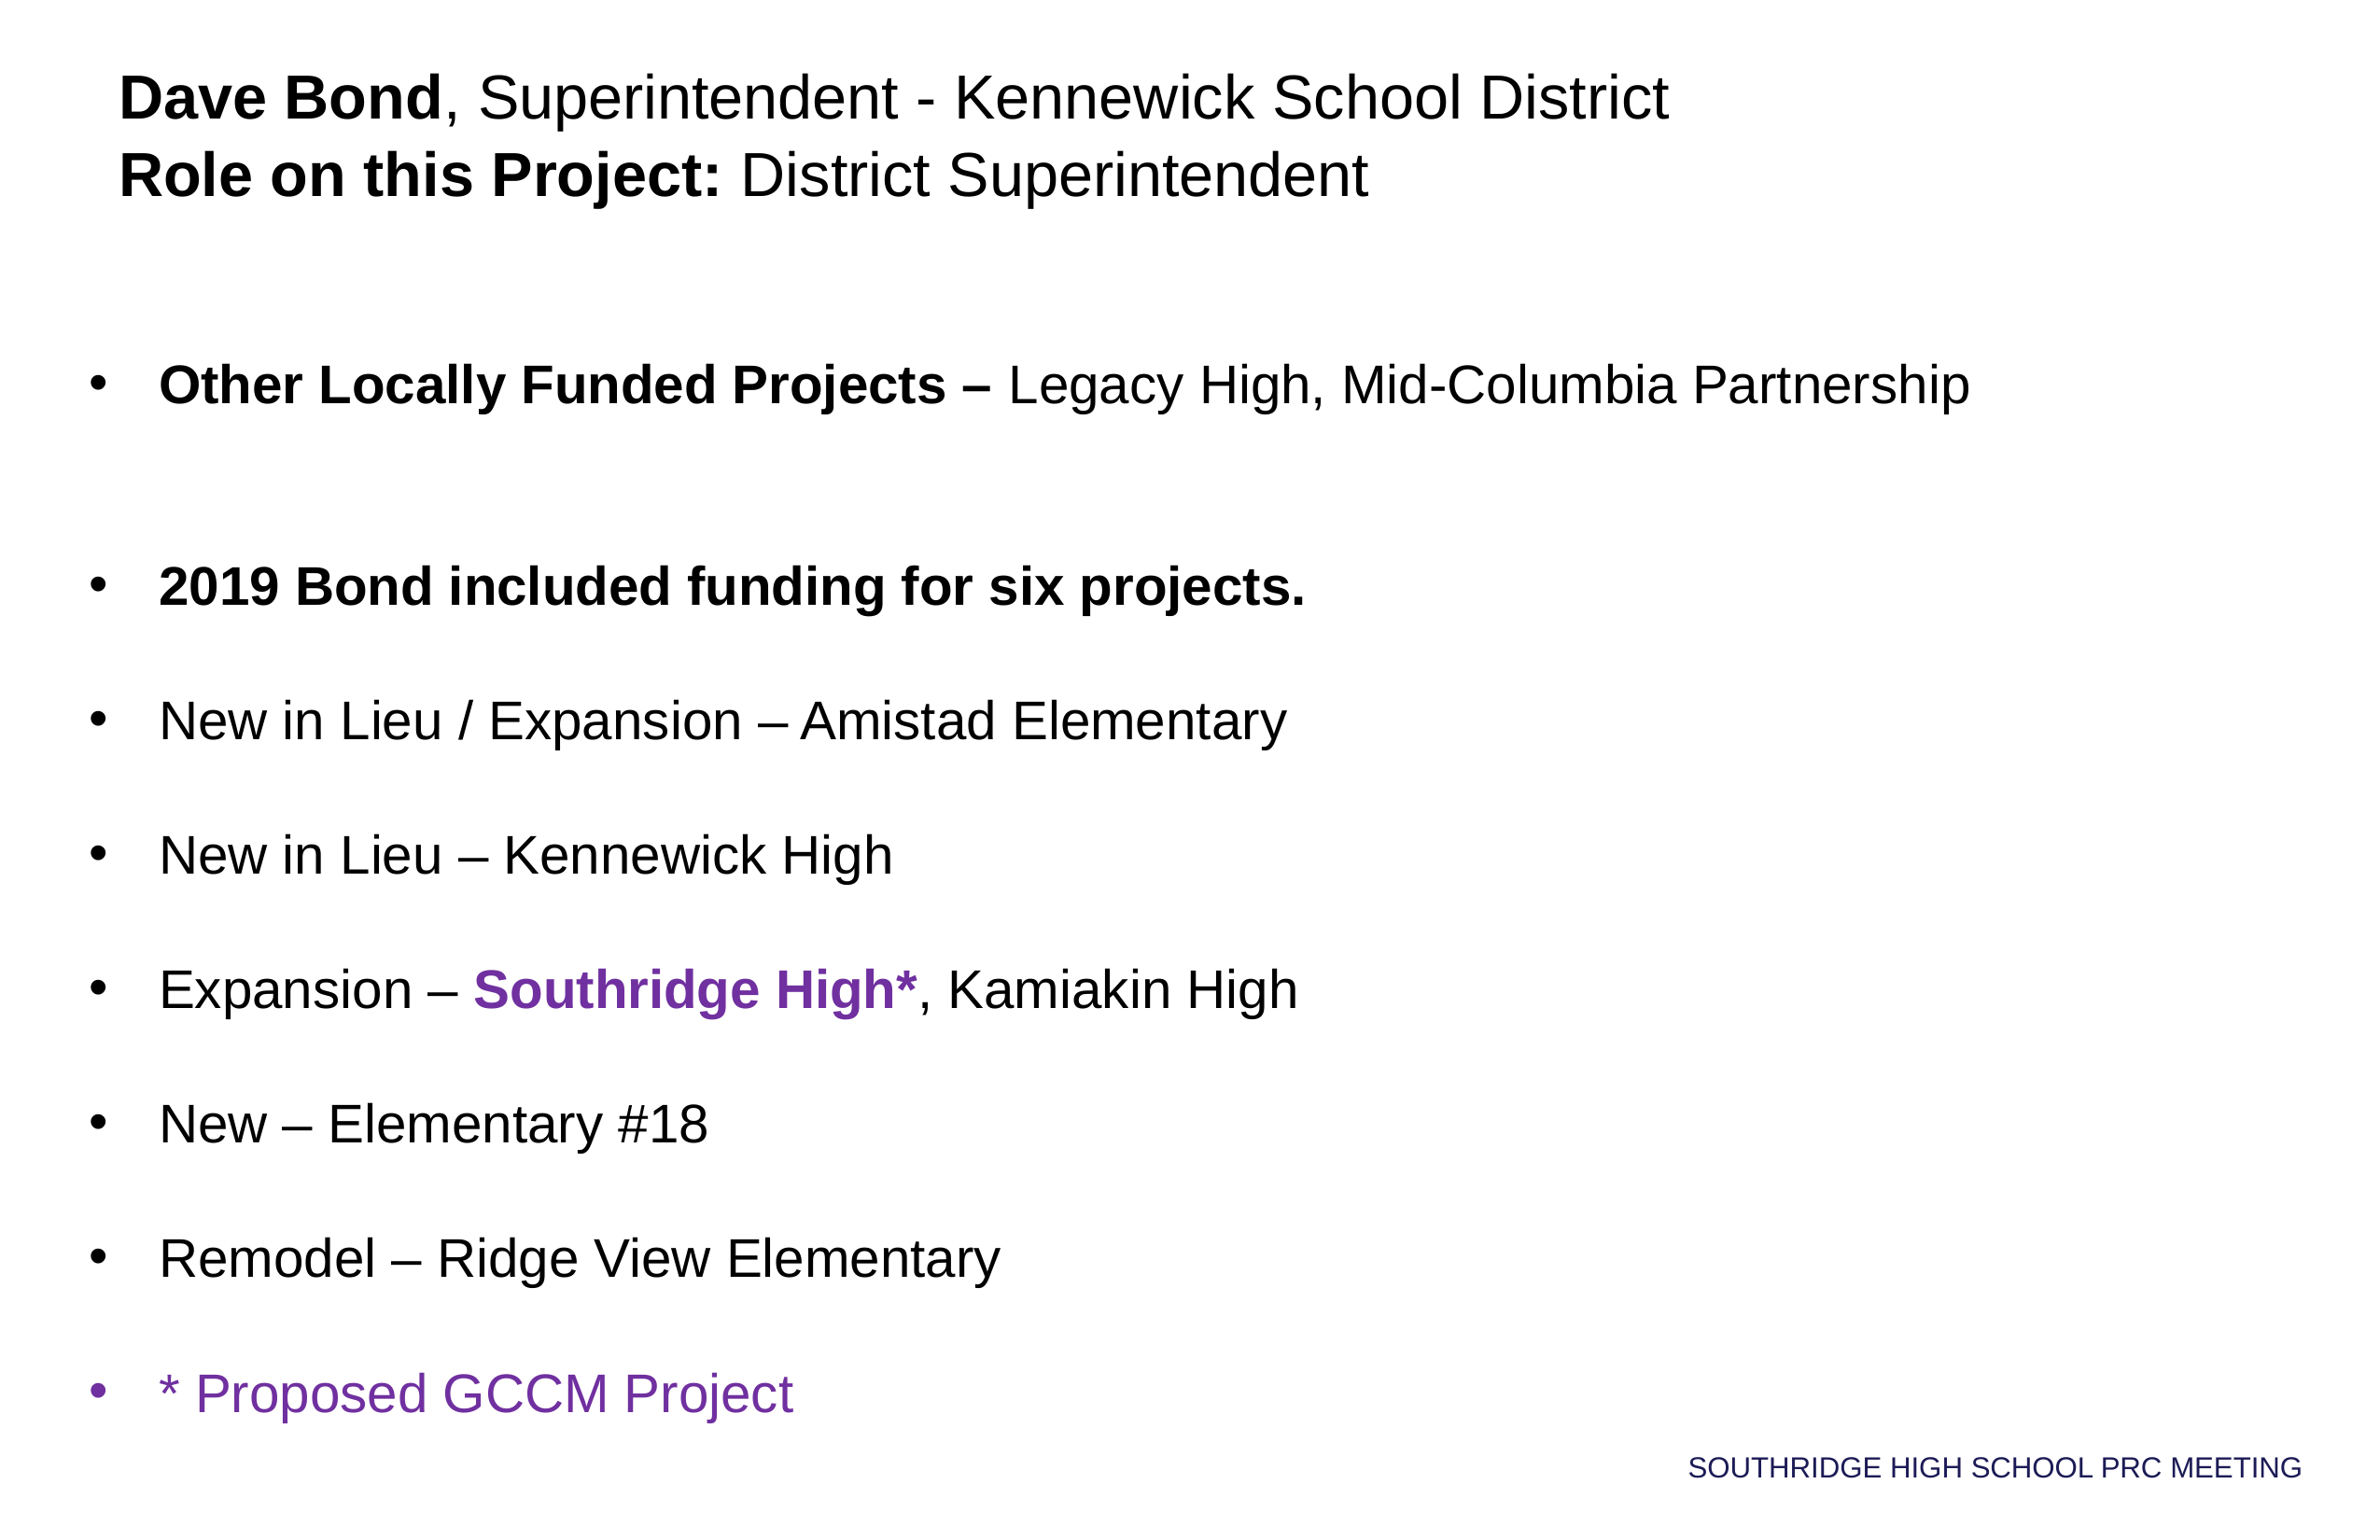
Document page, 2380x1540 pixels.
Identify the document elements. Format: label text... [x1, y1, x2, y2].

text_box Dave Bond, Superintendent - Kennewick School District Role on this Project: District Superintendent [116, 55, 2299, 209]
text_box Other Locally Funded Projects – Legacy High, Mid-Columbia Partnership 2019 Bond included funding for six projects. New in Lieu / Expansion – Amistad Elementary New in Lieu – Kennewick High Expansion – Southridge High*, Kamiakin High New – Elementary #18 Remodel – Ridge View Elementary * Proposed GCCM Project [87, 279, 2299, 1540]
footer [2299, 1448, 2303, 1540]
